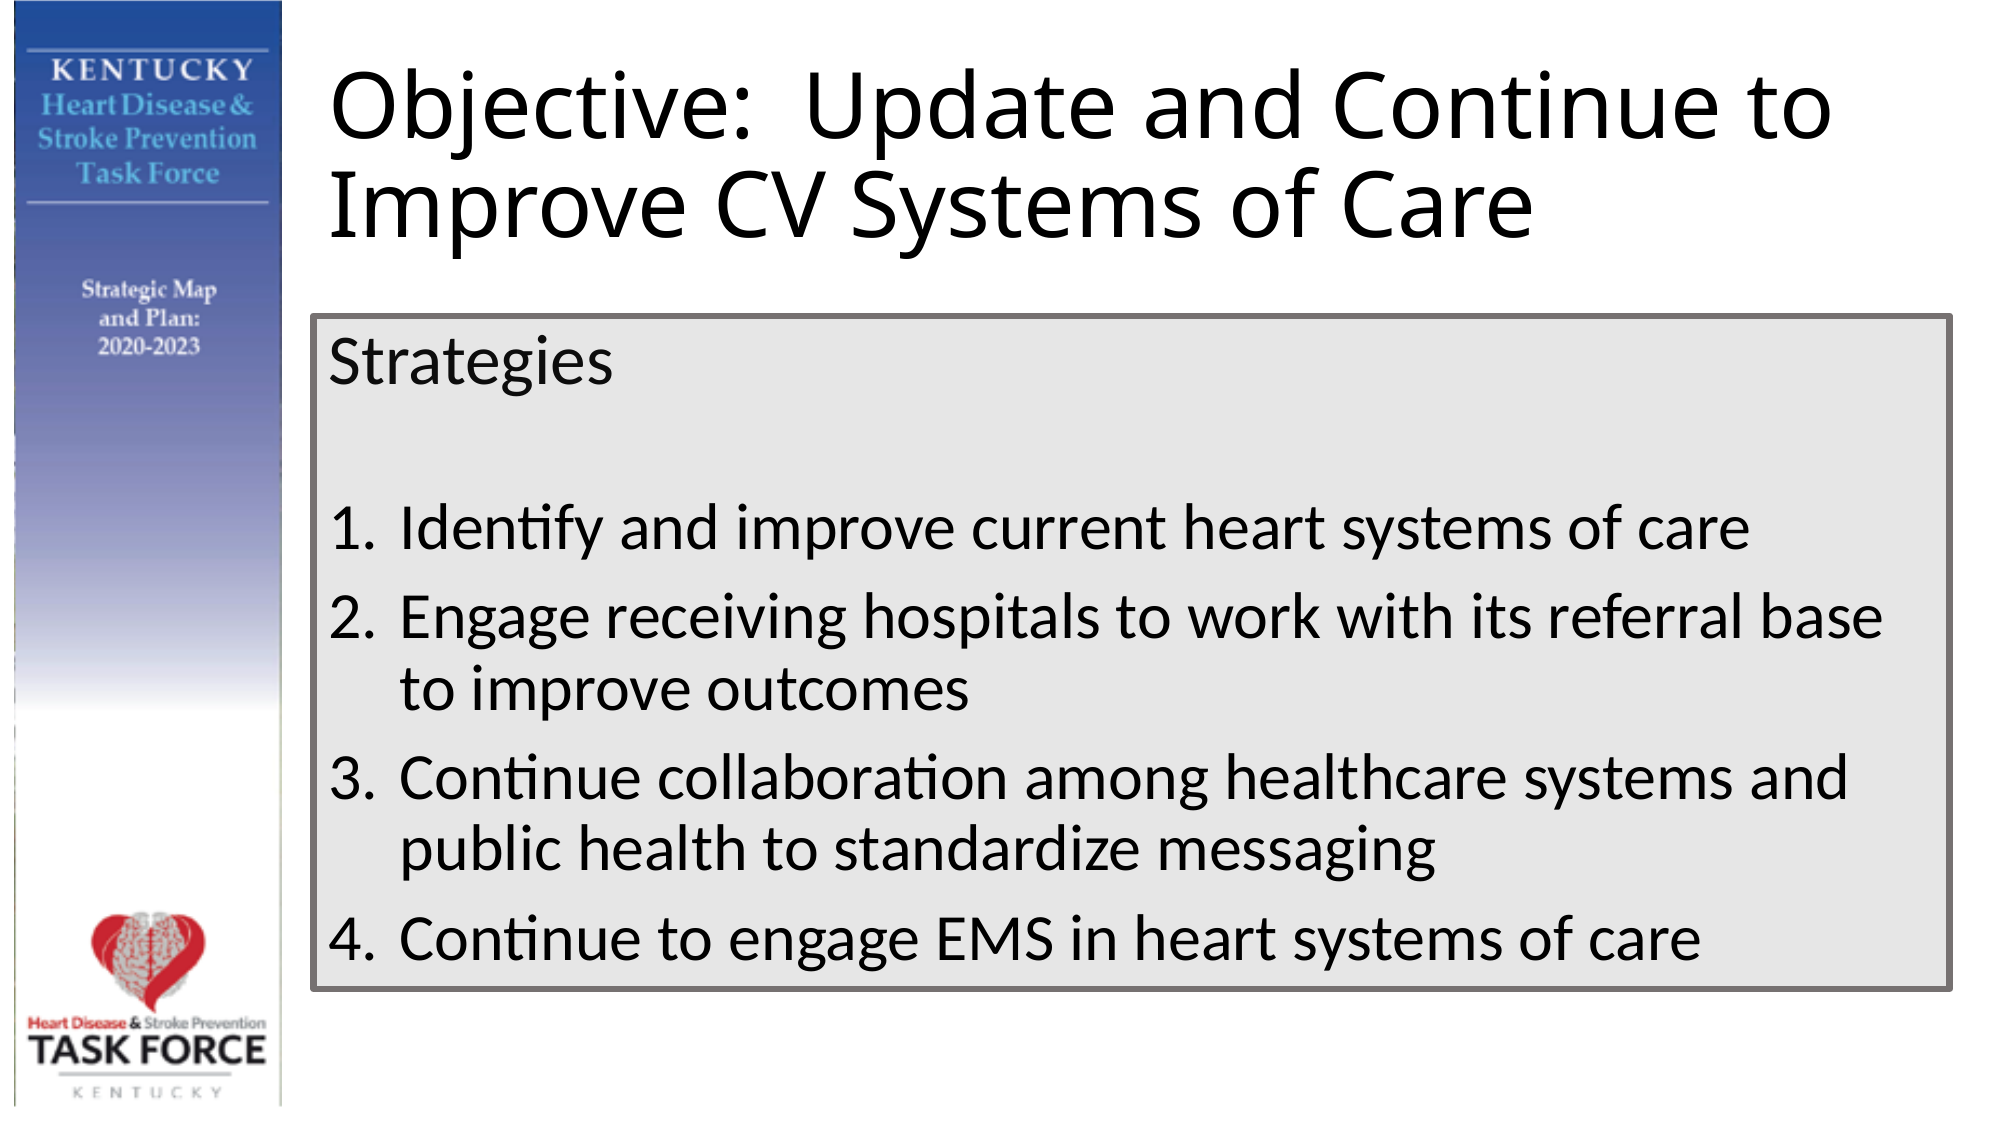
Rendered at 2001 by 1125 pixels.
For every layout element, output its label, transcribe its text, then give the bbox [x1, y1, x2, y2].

list Strategies Identify and improve current heart systems of care Engage receiving hospitals to work with its referral base to improve outcomes Continue collaboration among healthcare systems and public health to standardize messaging Continue to engage EMS in heart systems of care [313, 315, 1950, 990]
picture [14, 0, 282, 1109]
title Objective: Update and Continue to Improve CV Systems of Care [313, 49, 1912, 268]
